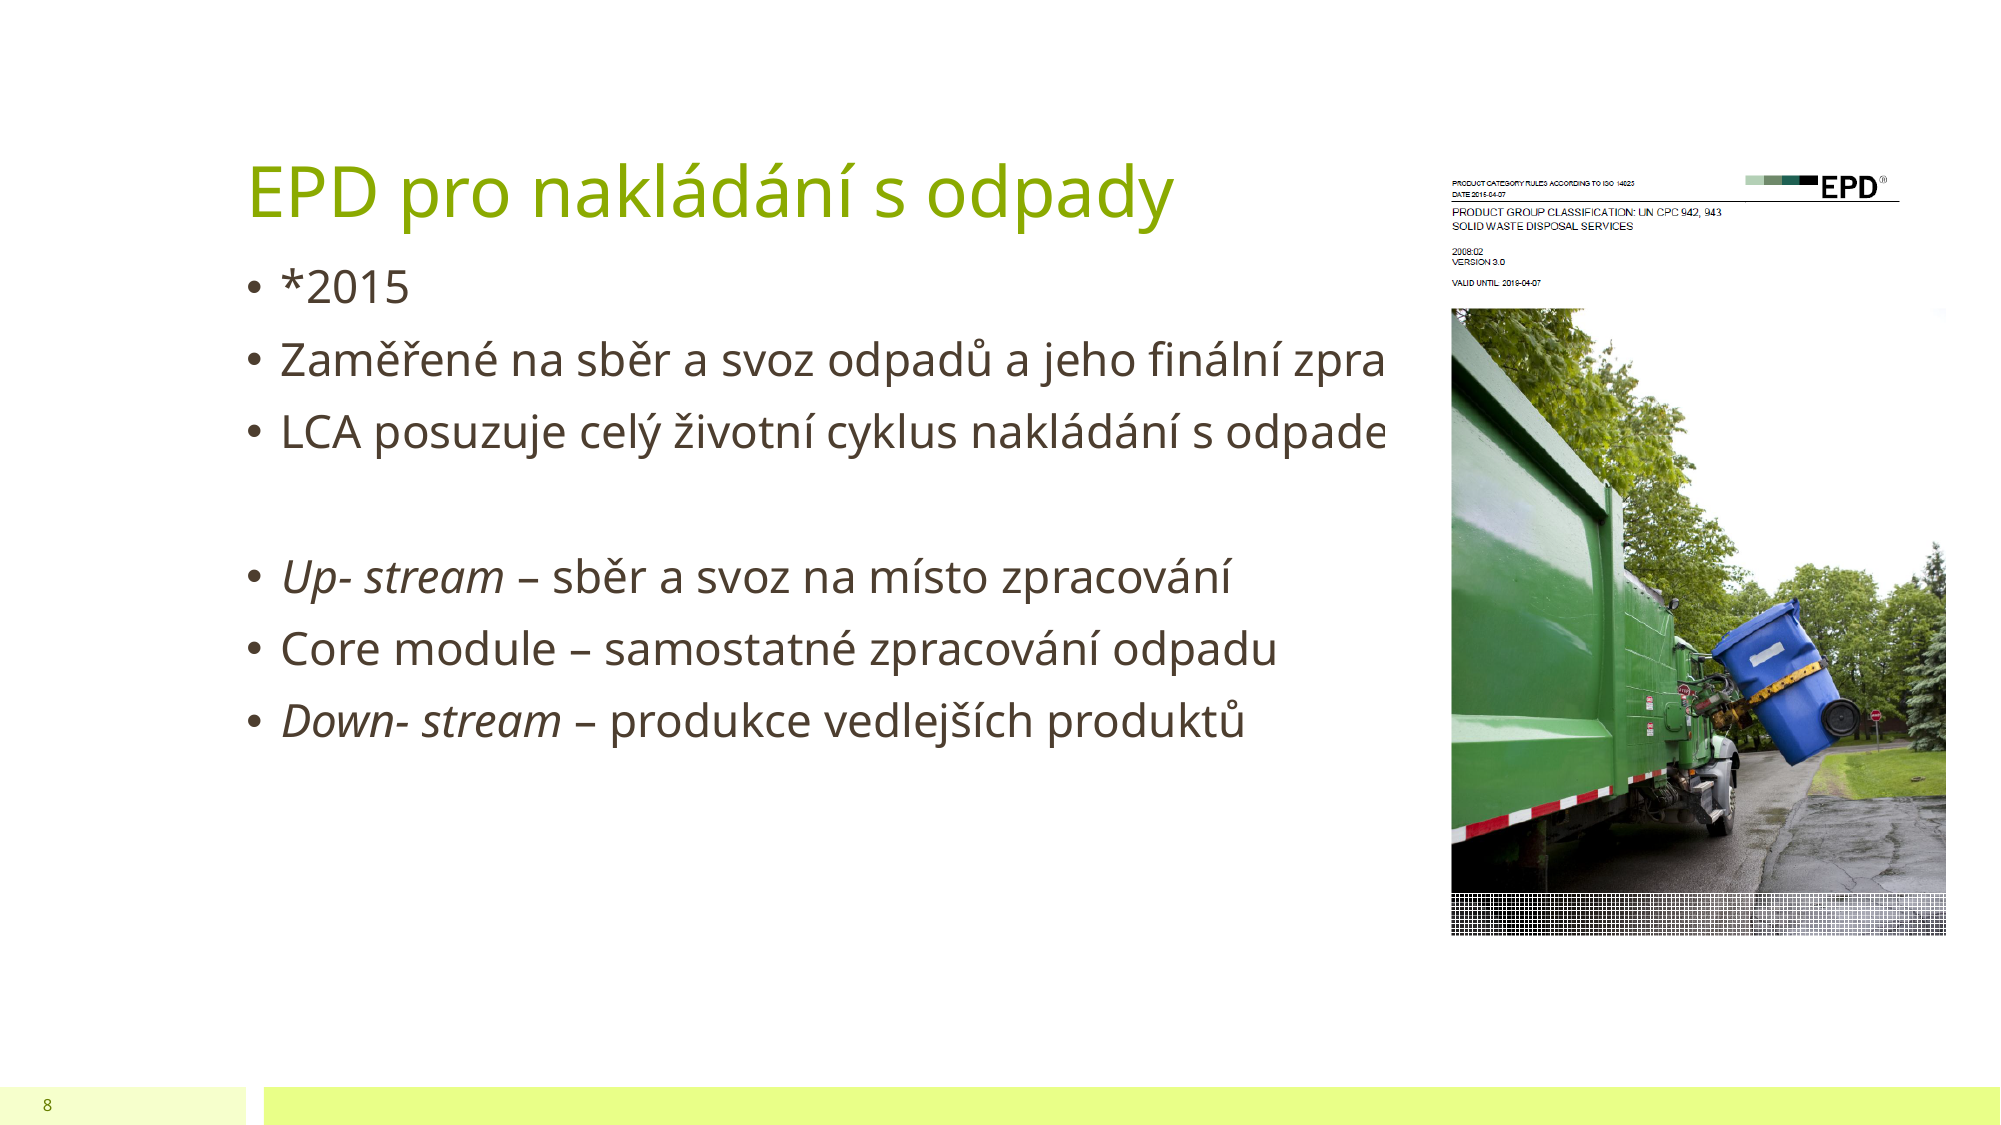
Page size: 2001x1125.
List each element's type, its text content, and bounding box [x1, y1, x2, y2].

list *2015 Zaměřené na sběr a svoz odpadů a jeho finální zpracování LCA posuzuje celý životní cyklus nakládání s odpadem Up- stream – sběr a svoz na místo zpracování Core module – samostatné zpracování odpadu Down- stream – produkce vedlejších produktů [231, 256, 1769, 1015]
picture [1385, 142, 1946, 936]
title EPD pro nakládání s odpady [231, 45, 1769, 240]
slide_number 8 [0, 1087, 68, 1125]
